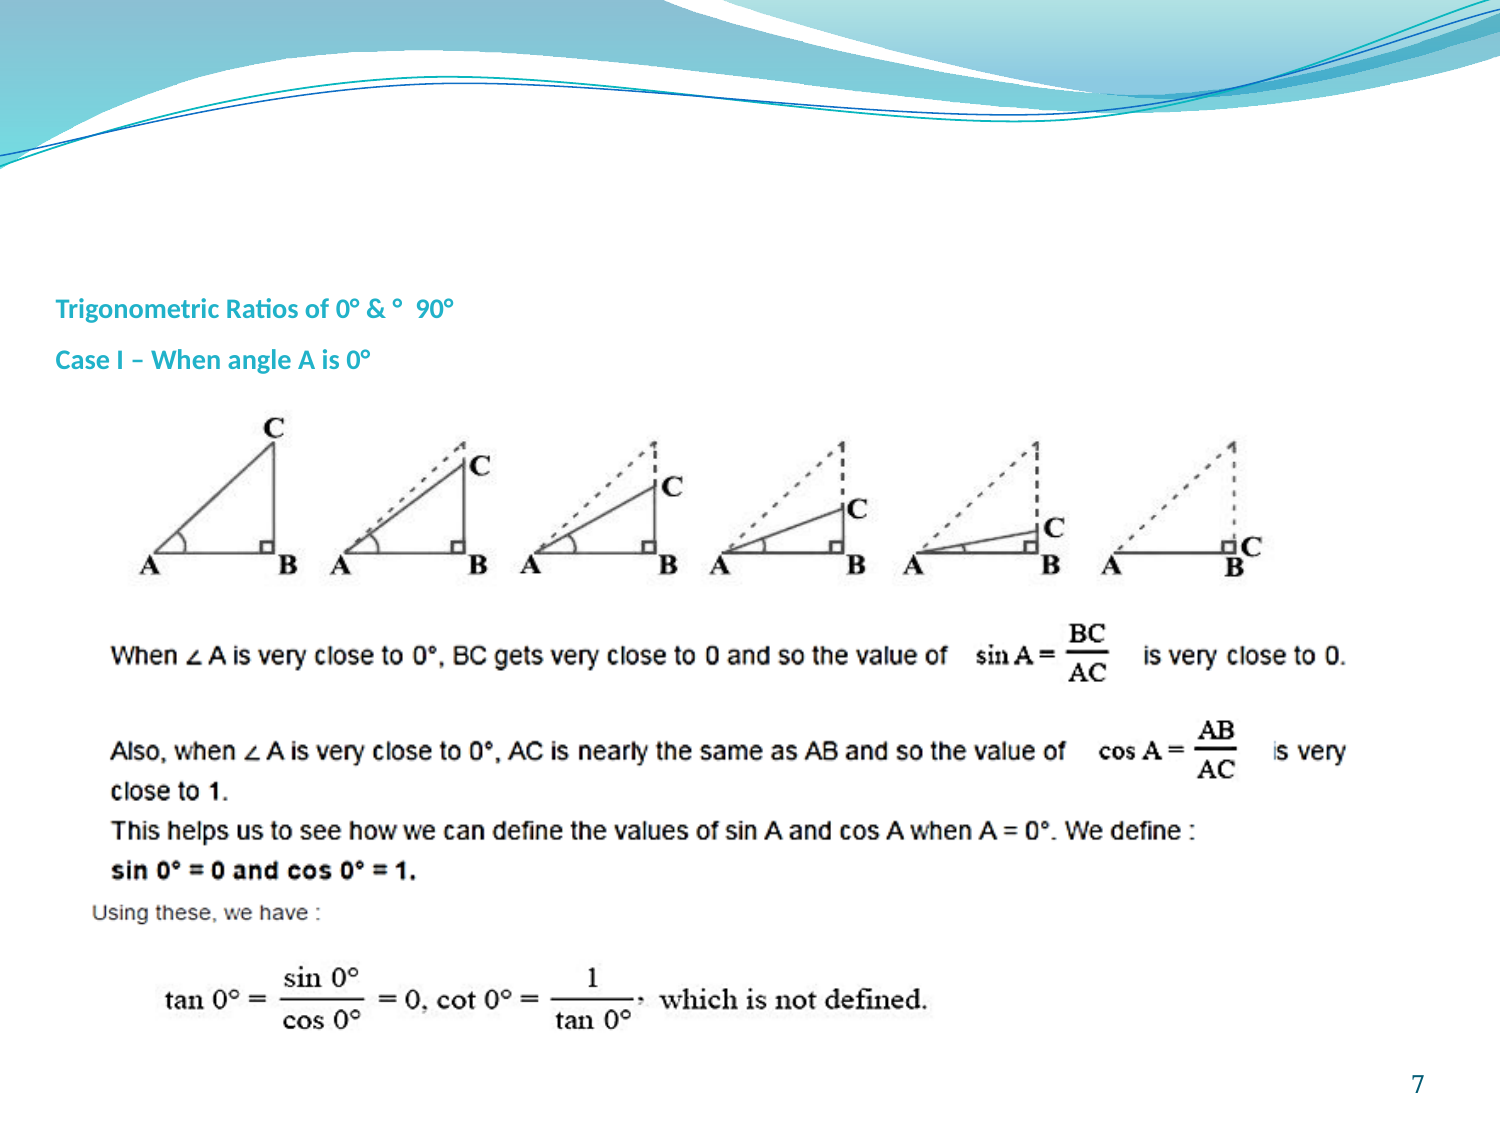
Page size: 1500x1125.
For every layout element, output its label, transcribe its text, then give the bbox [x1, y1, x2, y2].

picture [86, 404, 1375, 594]
picture [87, 602, 1373, 1047]
title Trigonometric Ratios of 0° & ° 90° Case I – When angle A is 0° [55, 224, 1406, 375]
slide_number 7 [1299, 1042, 1425, 1103]
